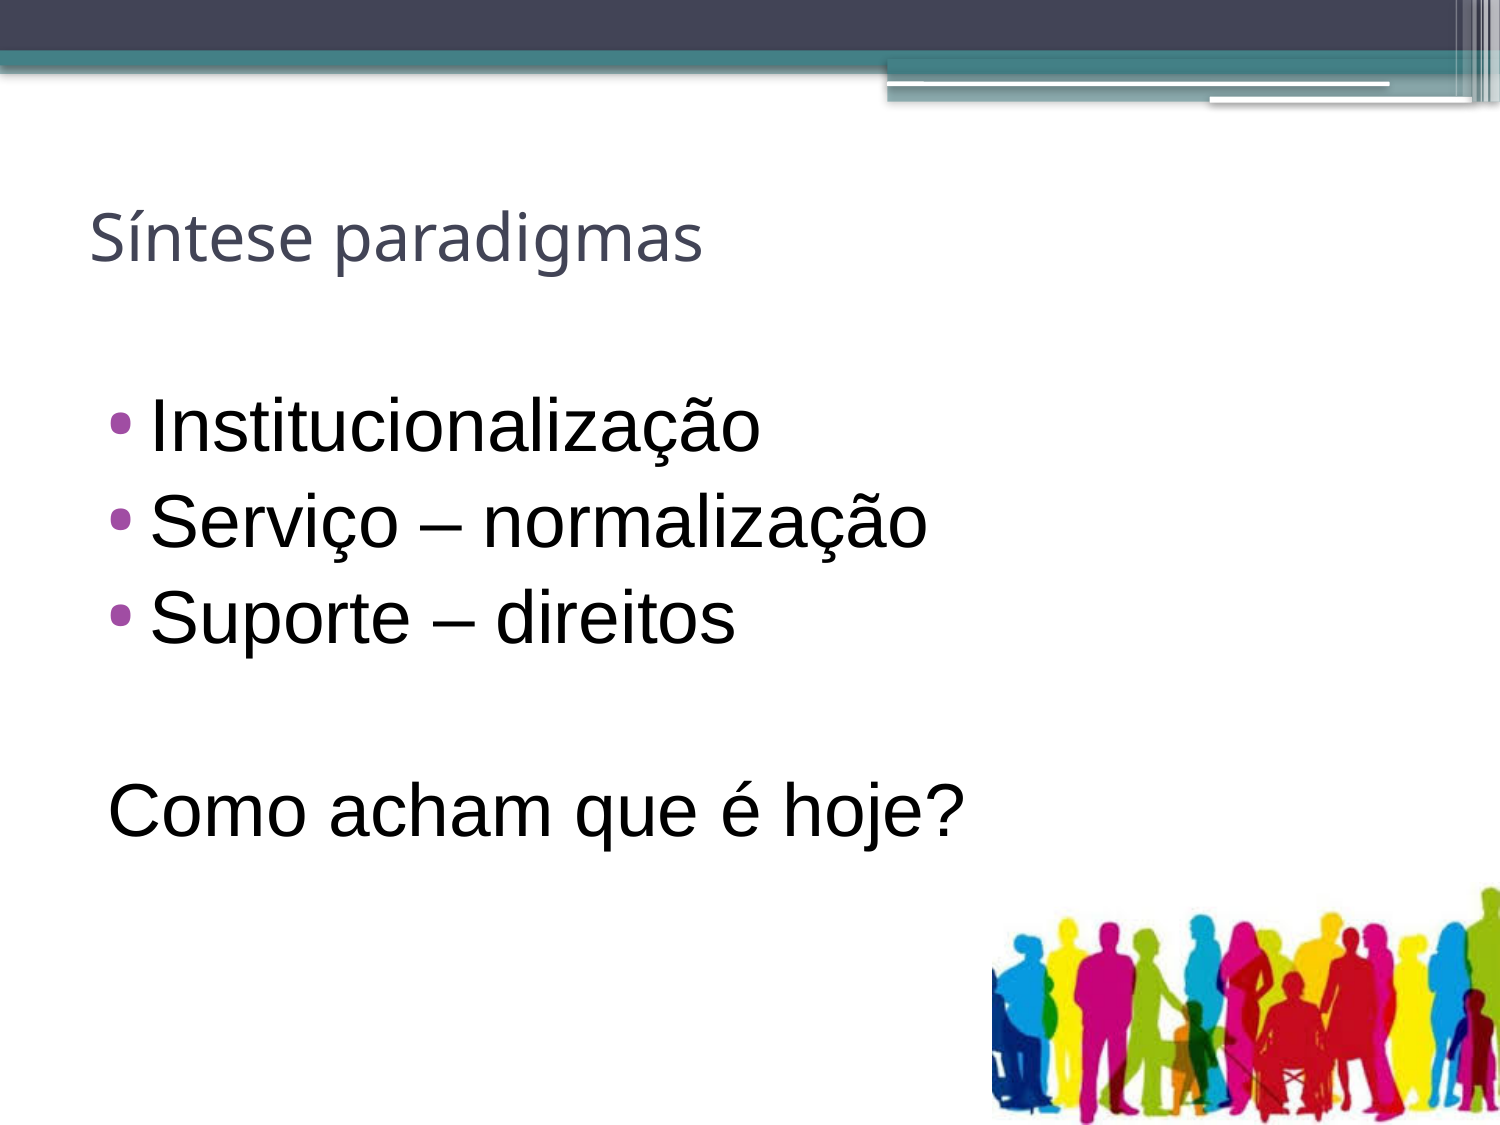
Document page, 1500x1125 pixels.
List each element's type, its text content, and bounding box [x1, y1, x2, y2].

list Institucionalização Serviço – normalização Suporte – direitos Como acham que é hoje? [75, 368, 1425, 1079]
picture [991, 882, 1500, 1125]
title Síntese paradigmas [75, 187, 1425, 363]
